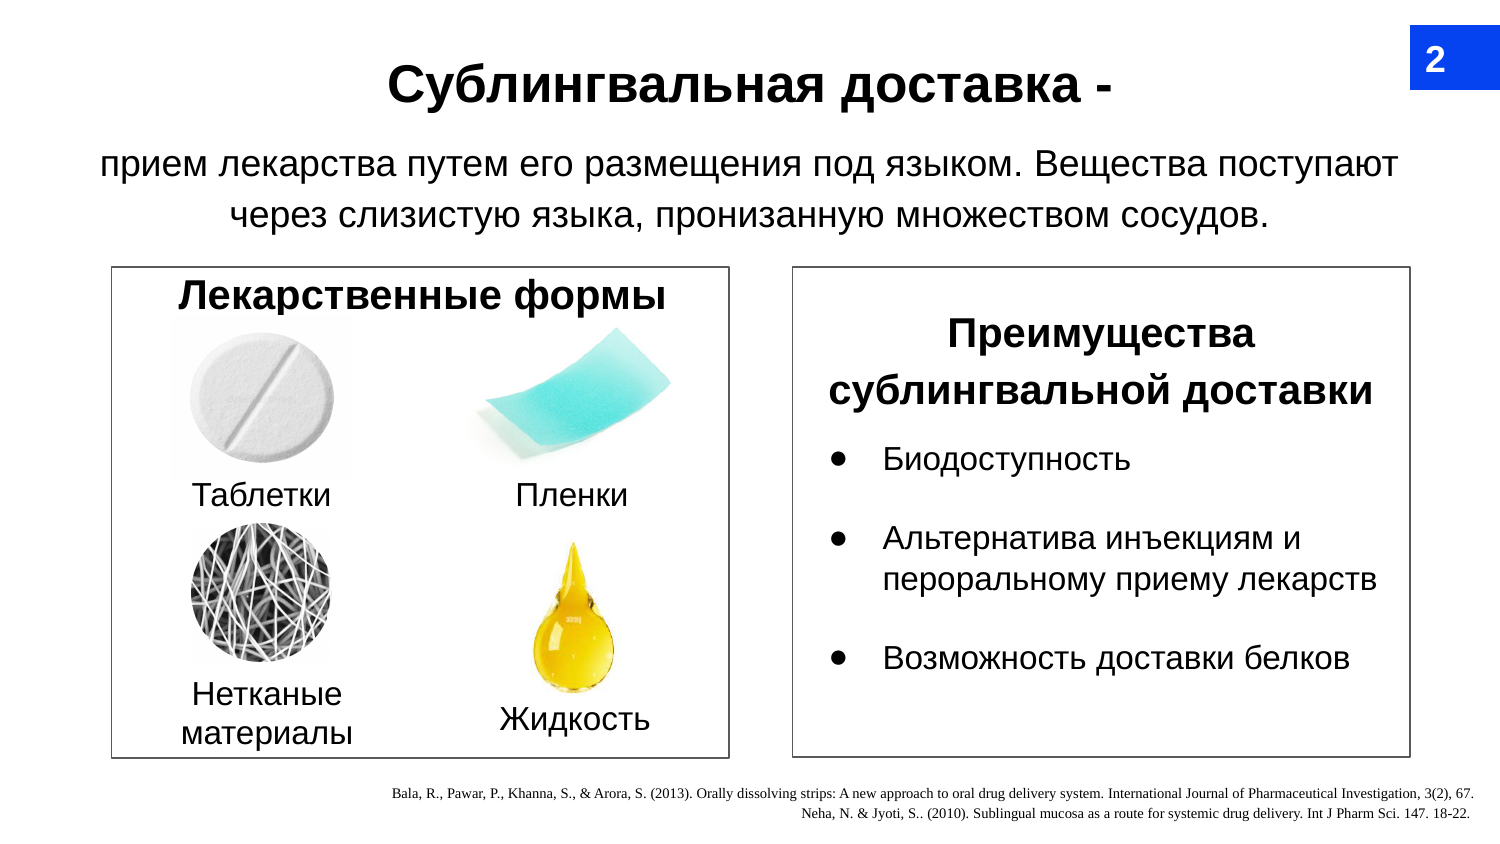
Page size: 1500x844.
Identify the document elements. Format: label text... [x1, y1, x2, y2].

text_box [111, 266, 729, 759]
text_box Лекарственные формы [163, 252, 730, 333]
picture [191, 523, 332, 662]
text_box Преимущества сублингвальной доставки [792, 282, 1410, 421]
picture [521, 539, 624, 696]
text_box Bala, R., Pawar, P., Khanna, S., & Arora, S. (2013). Orally dissolving strips: A new approach to oral drug delivery system. International Journal of Pharmaceutical Investigation, 3(2), 67. Neha, N. & Jyoti, S.. (2010). Sublingual mucosa as a route for systemic drug delivery. Int J Pharm Sci. 147. 18-22. [51, 768, 1490, 837]
text_box Биодоступность Альтернатива инъекциям и пероральному приему лекарств Возможность доставки белков [792, 421, 1410, 692]
picture [456, 327, 696, 467]
slide_number 2 [1410, 25, 1500, 90]
text_box Нетканые материалы [147, 759, 387, 767]
text_box [792, 692, 1410, 758]
list прием лекарства путем его размещения под языком. Вещества поступают через слизистую языка, пронизанную множеством сосудов. [51, 129, 1449, 239]
picture [170, 315, 352, 479]
text_box [792, 266, 1410, 282]
title Сублингвальная доставка - [51, 34, 1449, 129]
